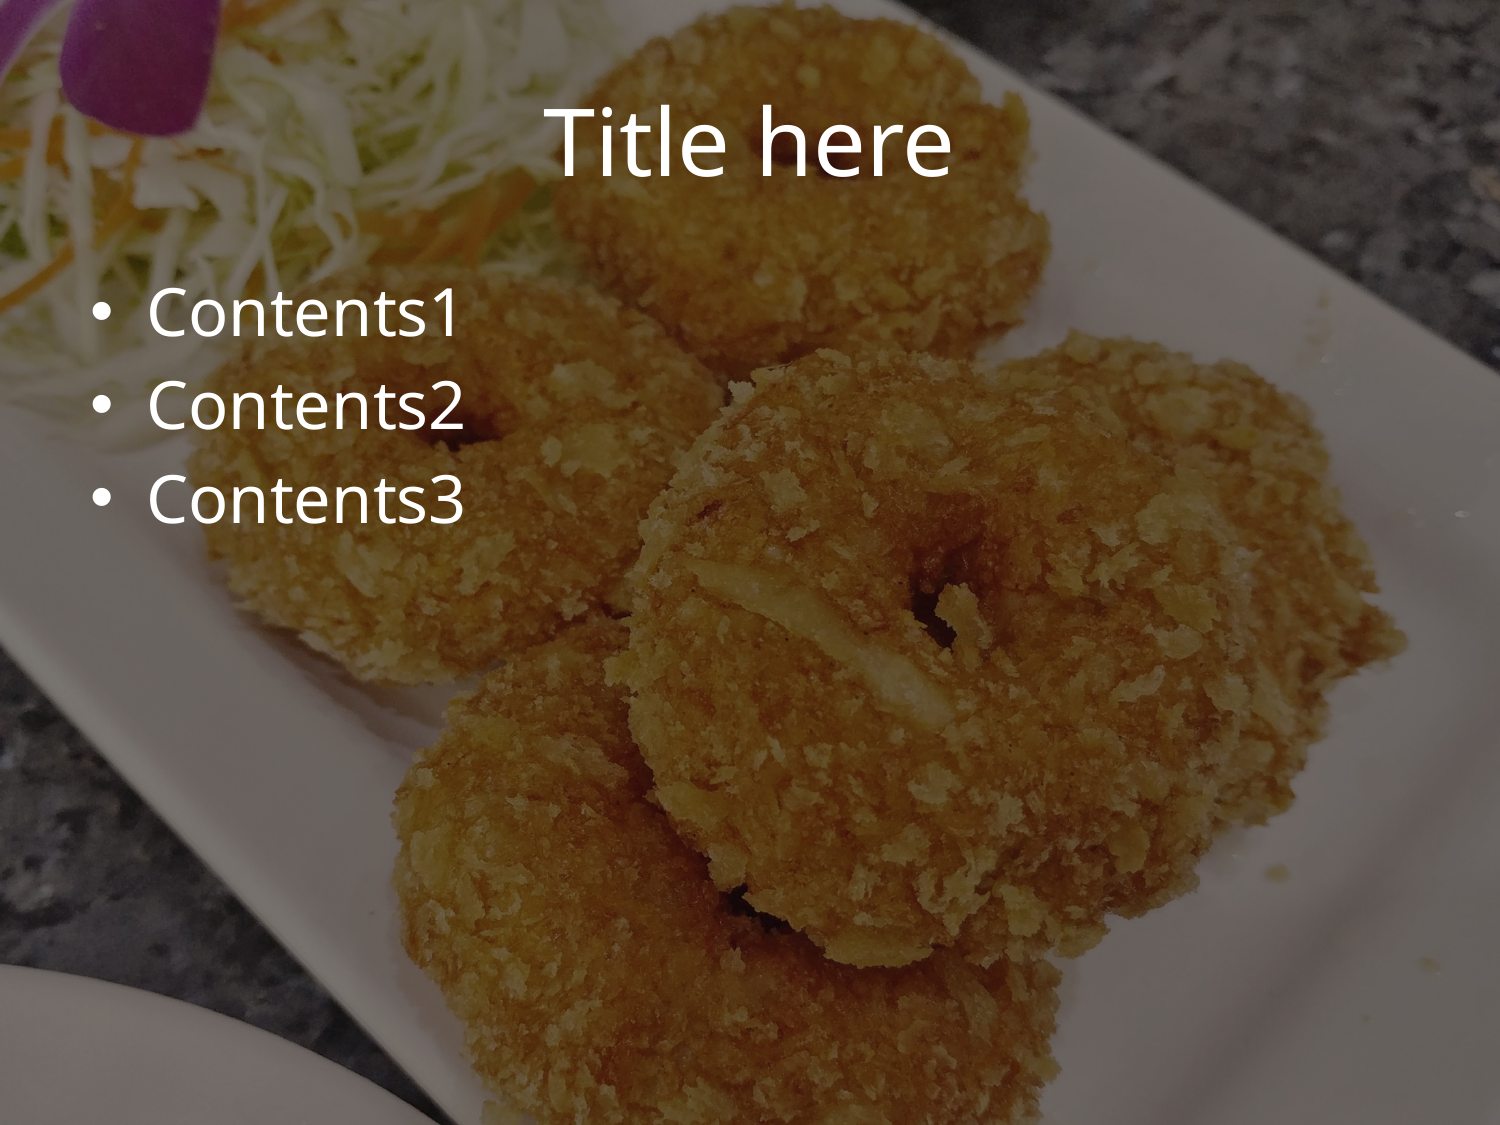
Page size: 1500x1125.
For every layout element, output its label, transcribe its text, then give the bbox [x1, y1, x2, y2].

text_box [0, 0, 1500, 1125]
title Title here [75, 45, 1425, 233]
list Contents1 Contents2 Contents3 [75, 262, 1425, 1005]
